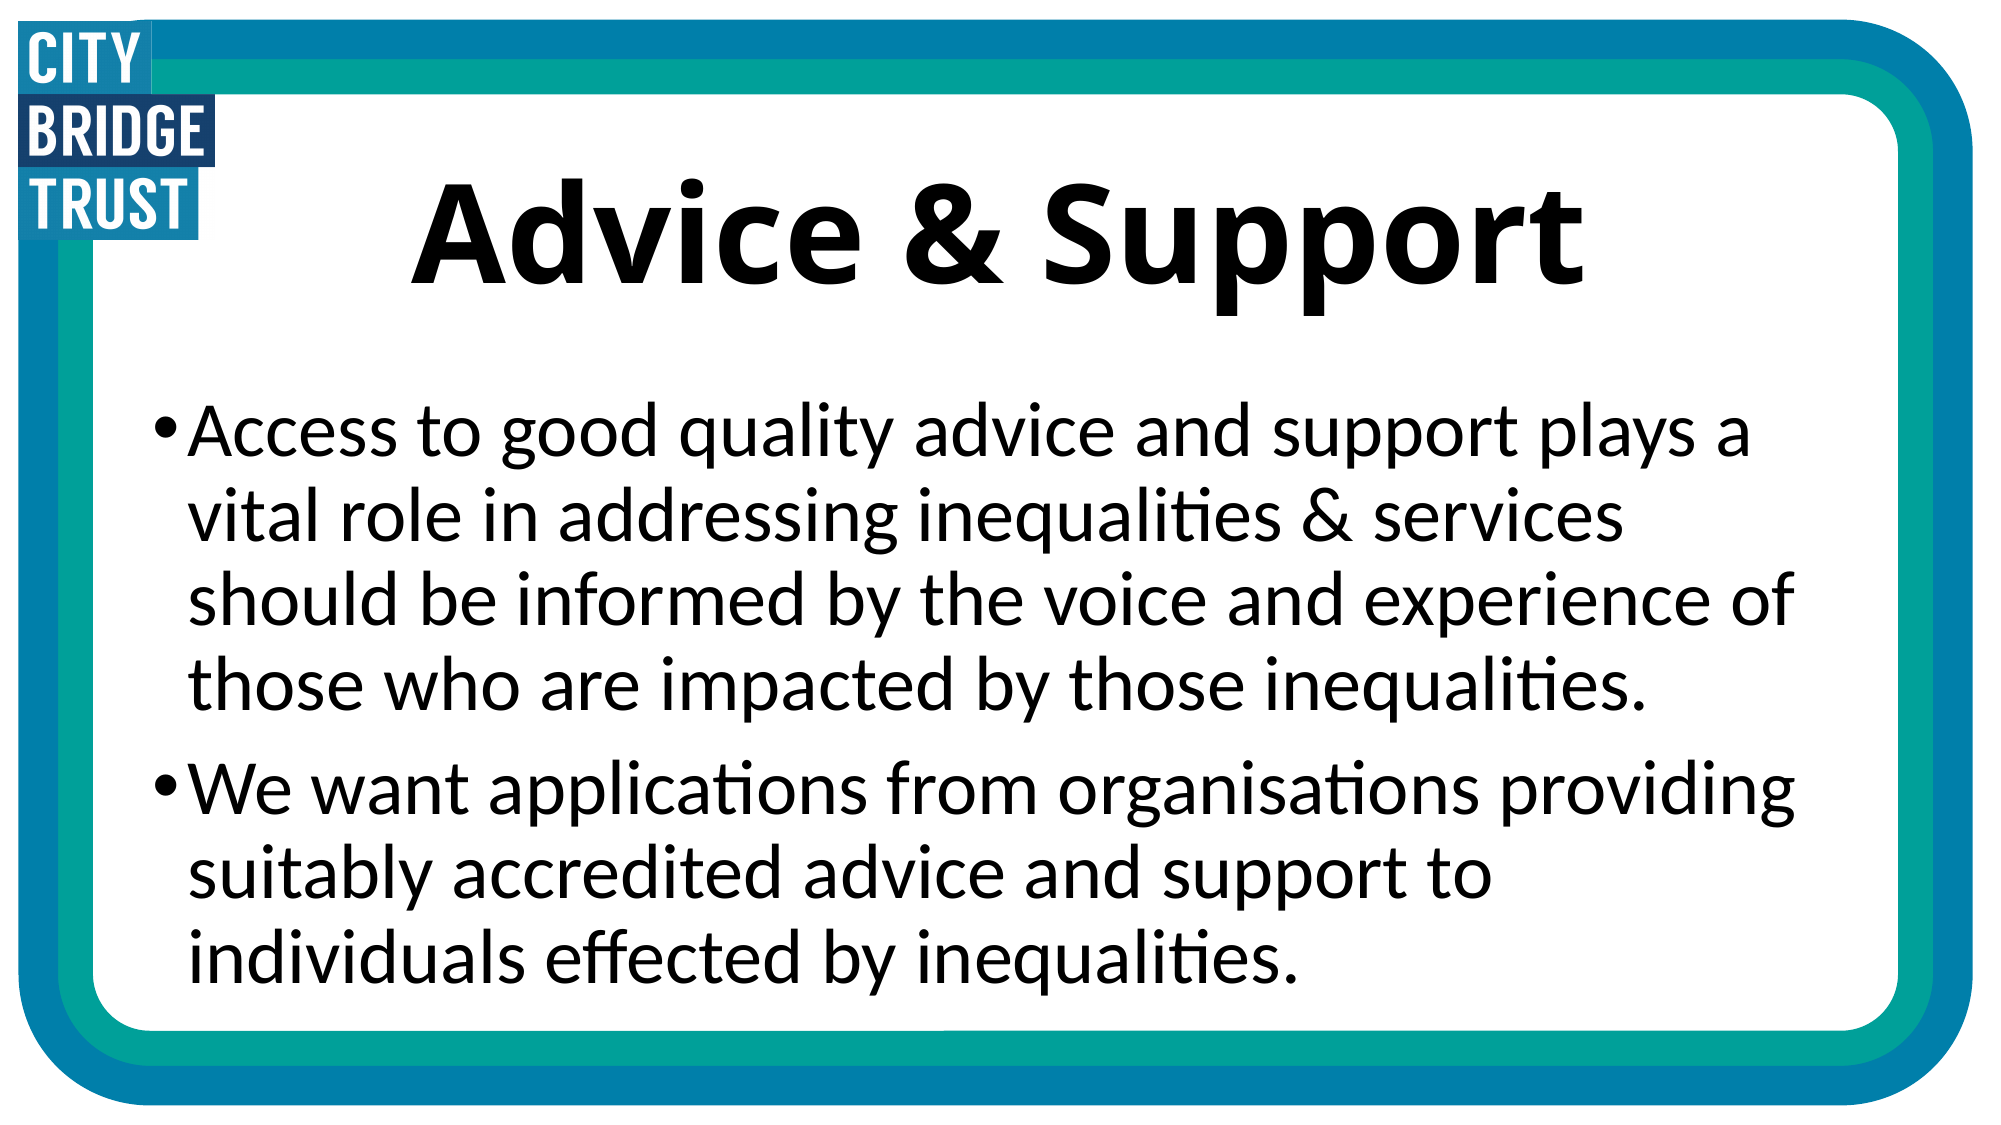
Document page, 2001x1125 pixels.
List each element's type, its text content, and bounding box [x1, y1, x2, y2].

picture [18, 20, 215, 240]
title Advice & Support [137, 130, 1863, 296]
list Access to good quality advice and support plays a vital role in addressing inequalities & services should be informed by the voice and experience of those who are impacted by those inequalities. We want applications from organisations providing suitably accredited advice and support to individuals effected by inequalities. [137, 296, 1863, 1011]
